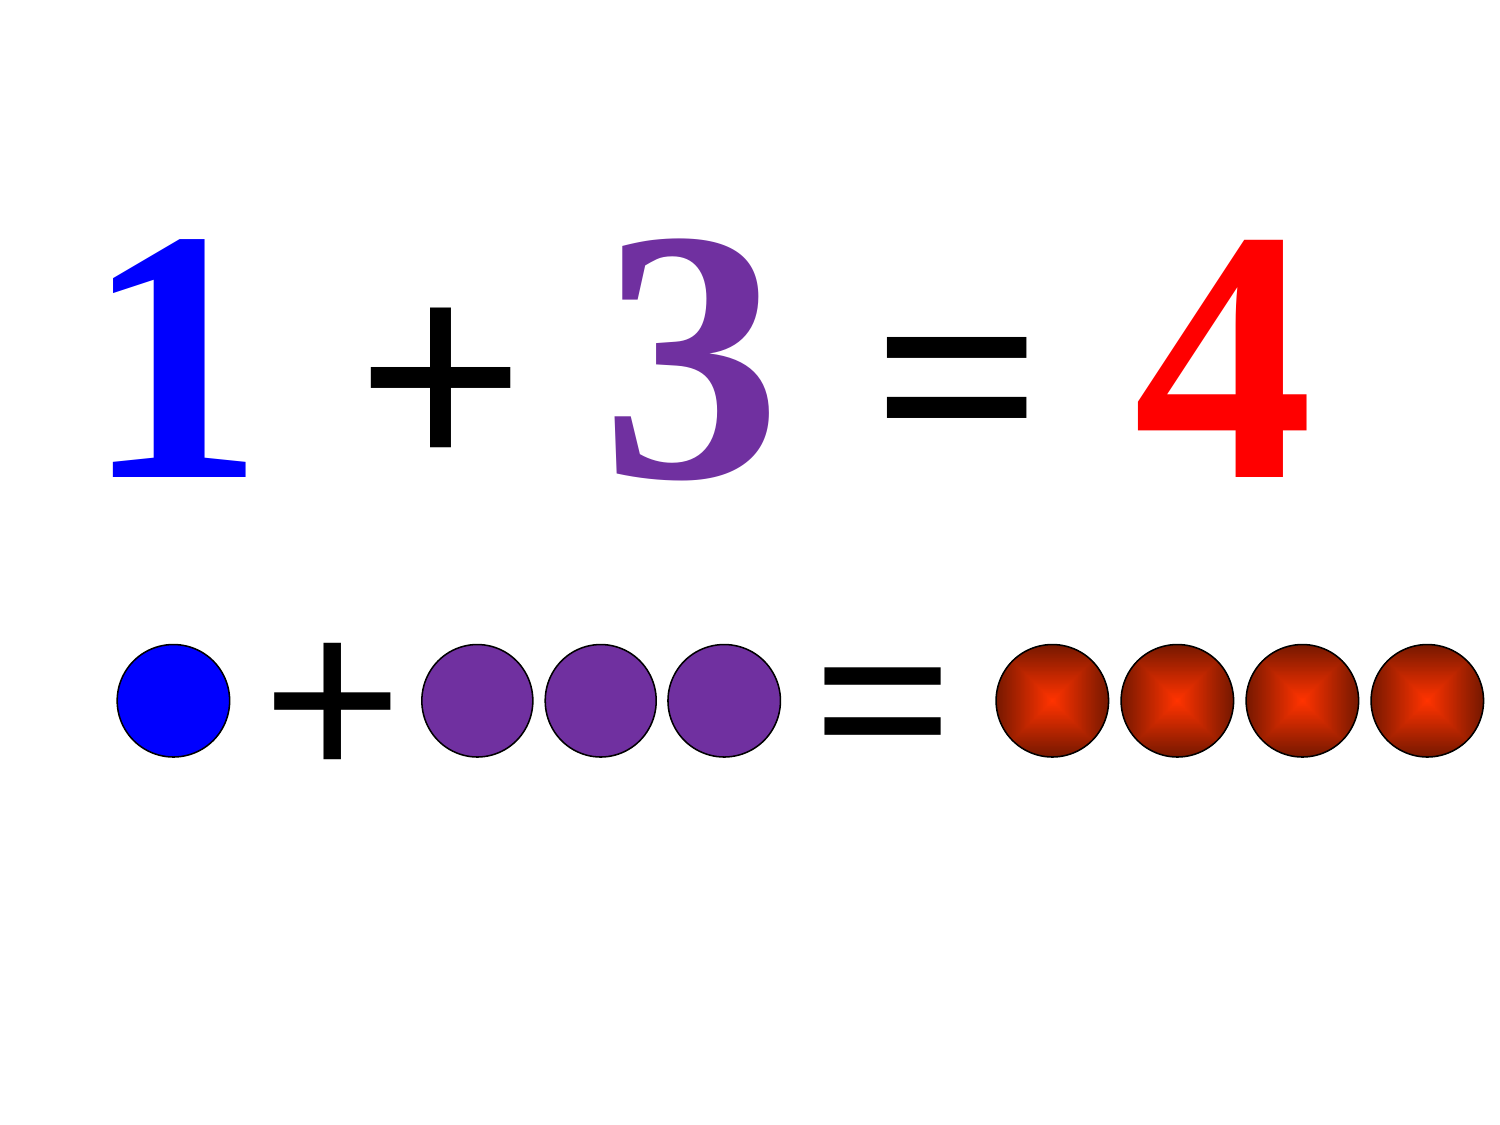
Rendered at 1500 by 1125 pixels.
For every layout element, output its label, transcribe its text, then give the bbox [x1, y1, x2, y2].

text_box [421, 644, 657, 758]
text_box + [247, 527, 420, 843]
text_box [667, 644, 781, 758]
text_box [995, 644, 1359, 758]
text_box [117, 644, 230, 758]
text_box = [797, 527, 971, 843]
text_box [1371, 644, 1484, 758]
text_box 1 + 3 = 4 [70, 58, 1446, 609]
